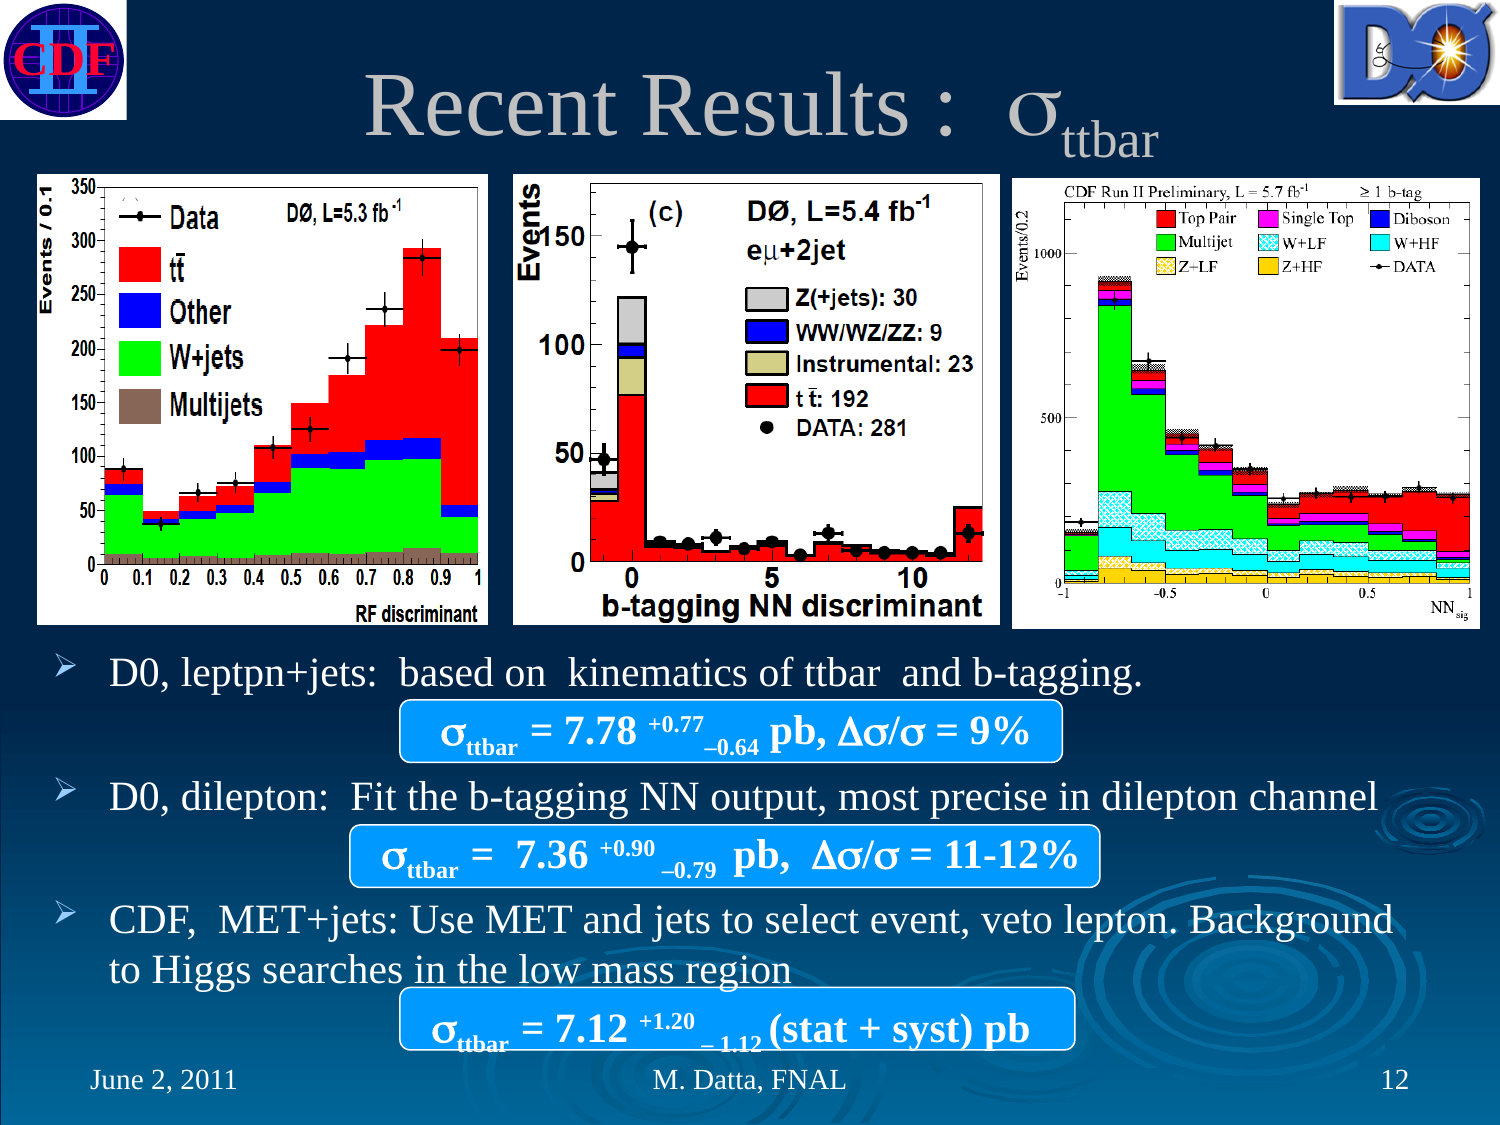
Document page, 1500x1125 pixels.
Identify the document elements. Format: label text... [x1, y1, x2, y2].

picture [0, 0, 127, 121]
picture [512, 174, 1001, 626]
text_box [37, 174, 488, 626]
footer M. Datta, FNAL [512, 1024, 988, 1103]
title Recent Results : ttbar [74, 12, 1426, 200]
slide_number 12 [1074, 1024, 1426, 1103]
picture [1012, 178, 1480, 629]
list D0, leptpn+jets: based on kinematics of ttbar and b-tagging. ttbar = 7.78 +0.77–0.64 pb, / = 9% D0, dilepton: Fit the b-tagging NN output, most precise in dilepton channel ttbar = 7.36 +0.90 –0.79 pb, / = 11-12% CDF, MET+jets: Use MET and jets to select event, veto lepton. Background to Higgs searches in the low mass region ttbar = 7.12 +1.20 – 1.12 (stat + syst) pb [37, 637, 1426, 1051]
picture [1334, 0, 1500, 106]
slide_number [74, 1024, 426, 1103]
